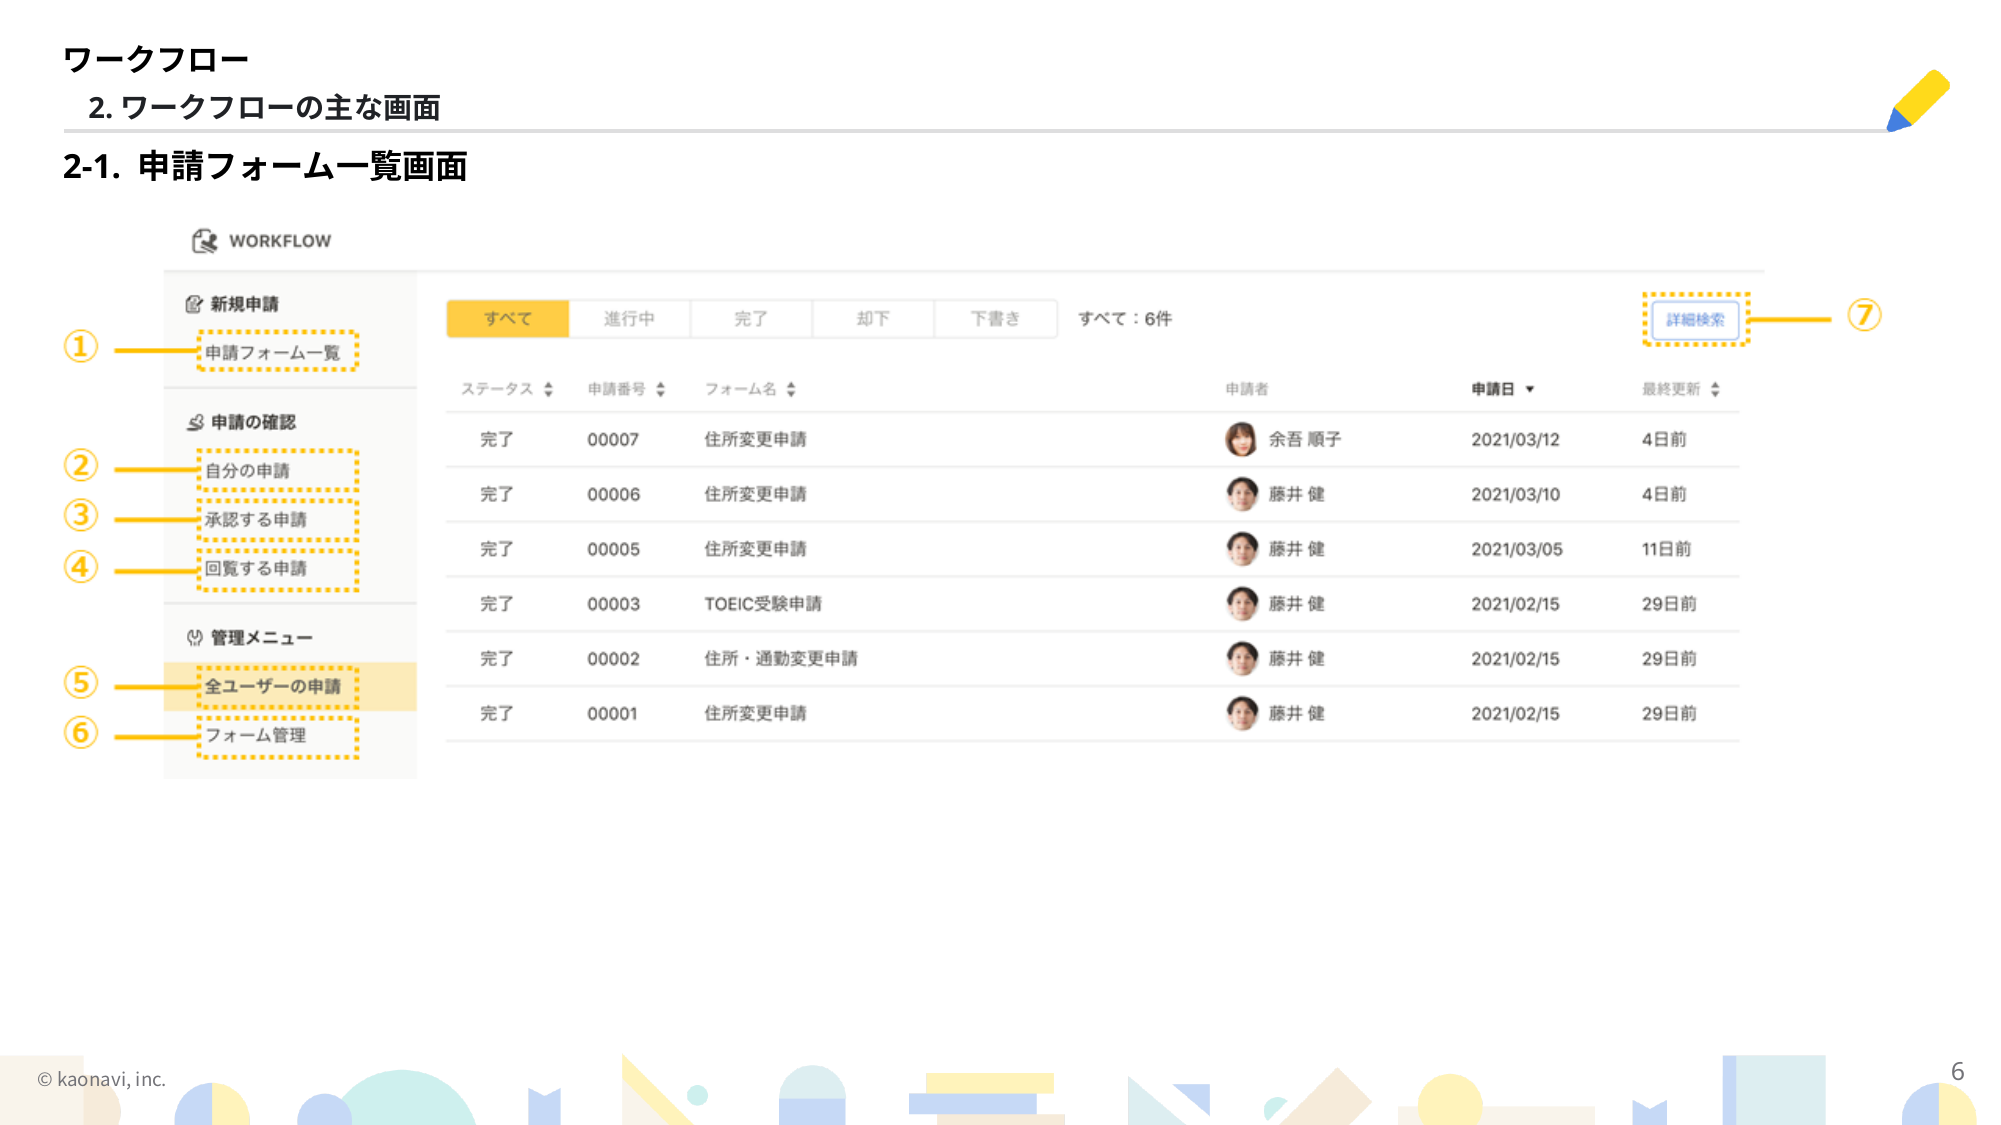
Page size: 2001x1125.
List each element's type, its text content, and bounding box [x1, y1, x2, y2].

picture [0, 1004, 2000, 1125]
text_box ワークフロー [47, 32, 1624, 86]
text_box 2-1. 申請フォーム一覧画面 [47, 137, 980, 193]
picture [48, 219, 1894, 779]
text_box 2.ワークフローの主な画面 [73, 81, 1711, 132]
picture [1878, 66, 1953, 140]
